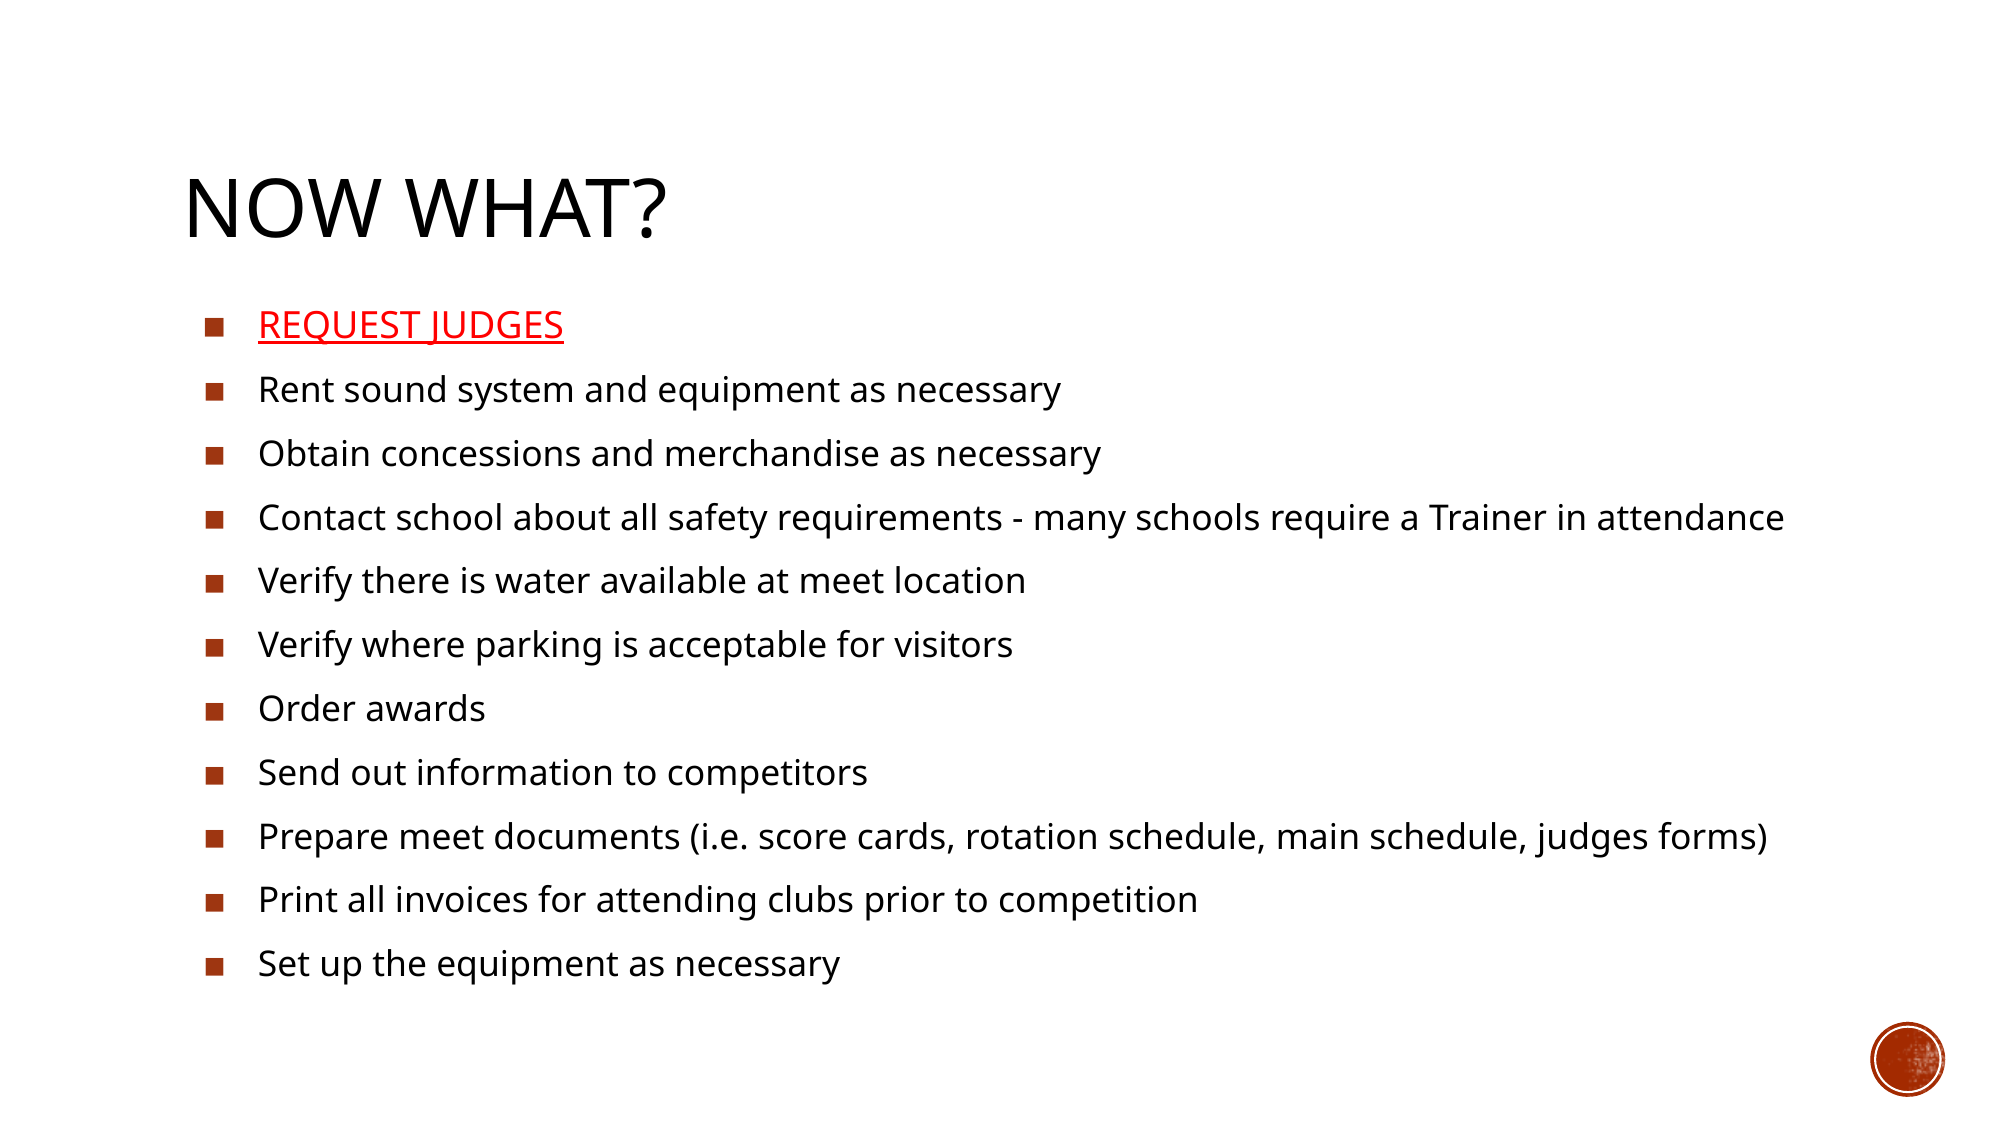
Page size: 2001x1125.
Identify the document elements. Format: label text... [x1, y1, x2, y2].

title NOW WHAT? [175, 79, 1826, 270]
picture [1870, 1021, 1946, 1097]
list REQUEST JUDGES Rent sound system and equipment as necessary Obtain concessions and merchandise as necessary Contact school about all safety requirements - many schools require a Trainer in attendance Verify there is water available at meet location Verify where parking is acceptable for visitors Order awards Send out information to competitors Prepare meet documents (i.e. score cards, rotation schedule, main schedule, judges forms) Print all invoices for attending clubs prior to competition Set up the equipment as necessary [175, 270, 1826, 1013]
